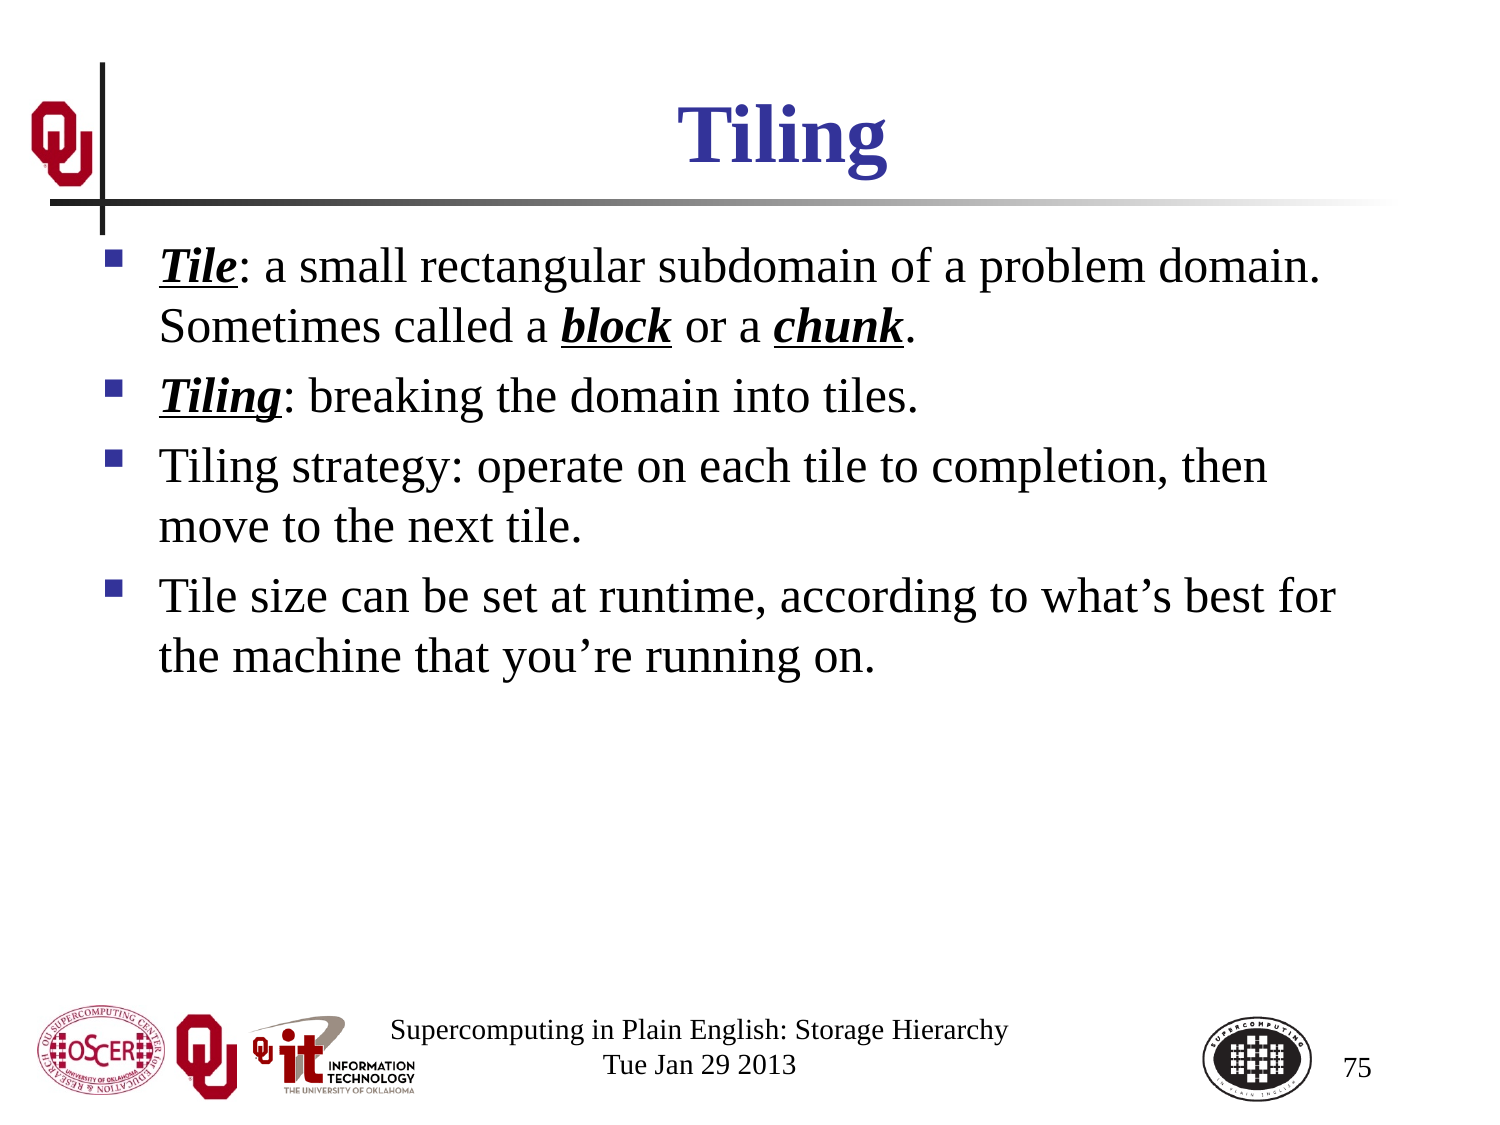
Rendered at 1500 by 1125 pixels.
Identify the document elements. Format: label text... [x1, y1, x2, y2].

picture [29, 99, 94, 189]
text_box Supercomputing in Plain English: Storage Hierarchy Tue Jan 29 2013 [262, 1012, 1138, 1088]
slide_number 75 [1174, 1051, 1388, 1091]
picture [174, 1051, 425, 1104]
picture [37, 1005, 165, 1095]
picture [1200, 1091, 1314, 1104]
list Tile: a small rectangular subdomain of a problem domain. Sometimes called a block or a chunk. Tiling: breaking the domain into tiles. Tiling strategy: operate on each tile to completion, then move to the next tile. Tile size can be set at runtime, according to what’s best for the machine that you’re running on. [87, 224, 1388, 1051]
title Tiling [124, 74, 1442, 187]
